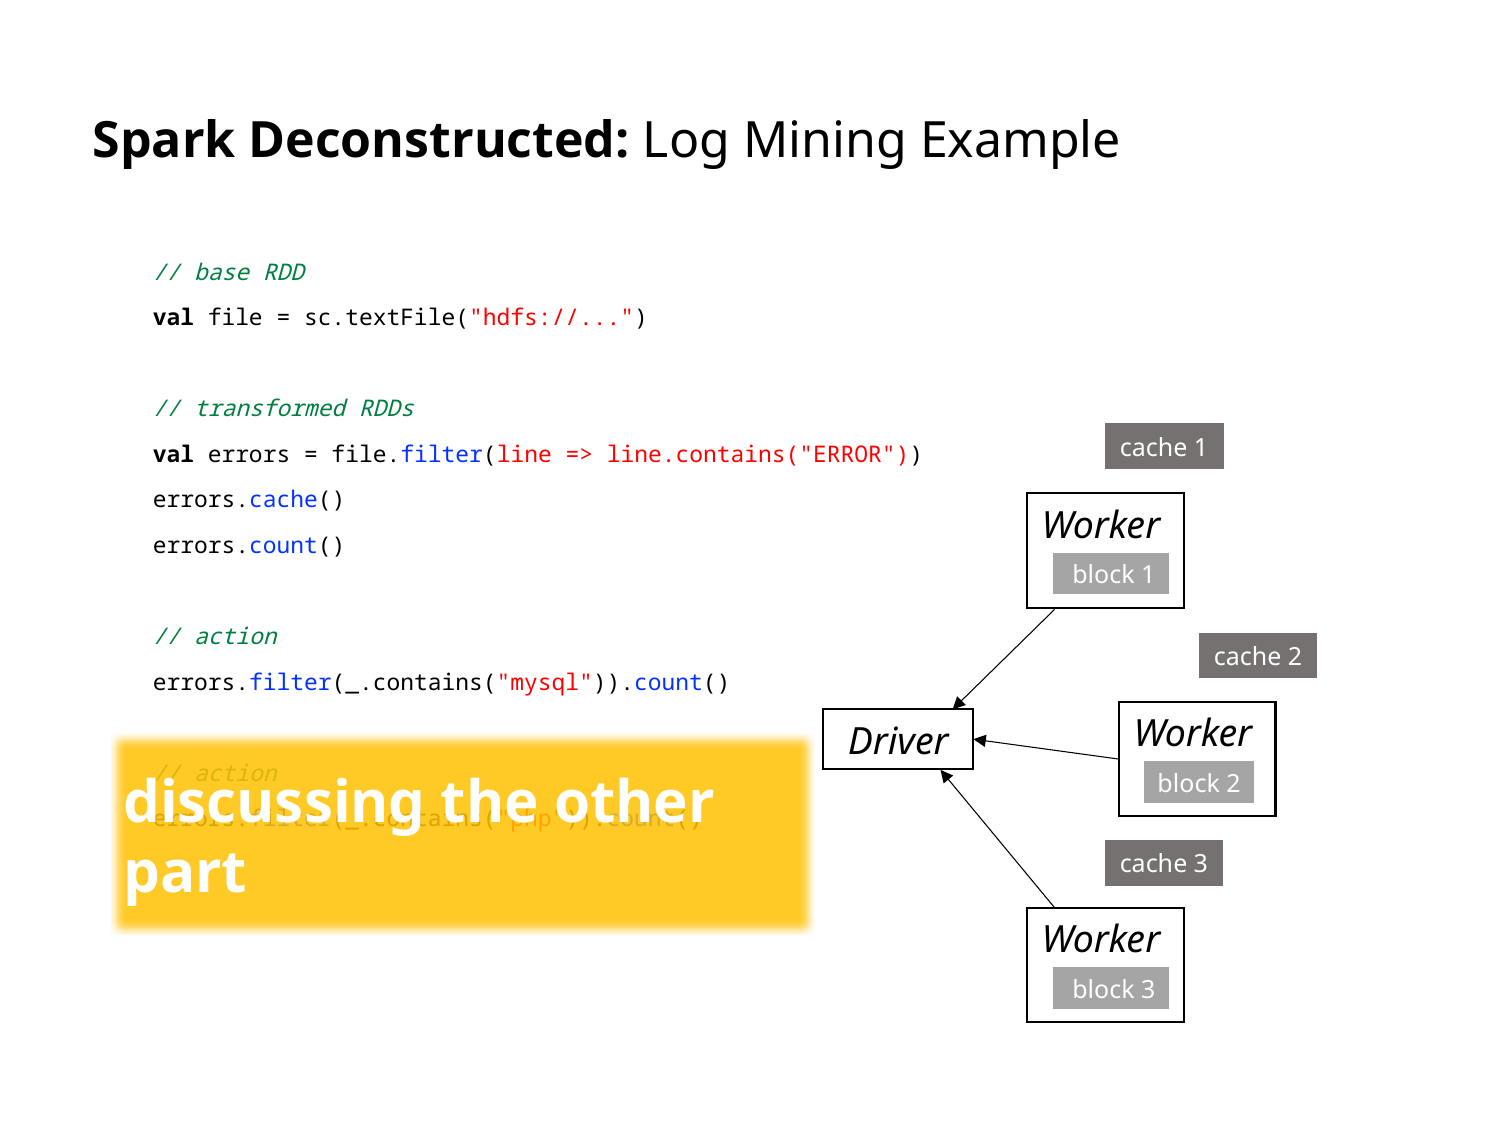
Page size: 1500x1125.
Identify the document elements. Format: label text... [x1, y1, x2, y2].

text_box block 2 [1141, 758, 1257, 806]
text_box discussing the other part [124, 747, 801, 922]
title Spark Deconstructed: Log Mining Example [77, 59, 1397, 224]
text_box cache 1 [1105, 423, 1224, 469]
text_box Driver [822, 708, 974, 770]
text_box Worker [1026, 907, 1185, 1023]
text_box block 1 [1050, 550, 1172, 598]
list // base RDD val file = sc.textFile("hdfs://...") // transformed RDDs val errors = file.filter(line => line.contains("ERROR")) errors.cache() errors.count() // action errors.filter(_.contains("mysql")).count() // action errors.filter(_.contains("php")).count() [137, 253, 1301, 1014]
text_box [952, 609, 1055, 710]
text_box Worker [1026, 492, 1185, 609]
text_box block 3 [1050, 964, 1172, 1012]
text_box cache 2 [1199, 633, 1317, 678]
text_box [967, 739, 1119, 760]
text_box cache 3 [1105, 840, 1223, 886]
text_box Worker [1118, 701, 1277, 817]
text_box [940, 769, 1055, 908]
